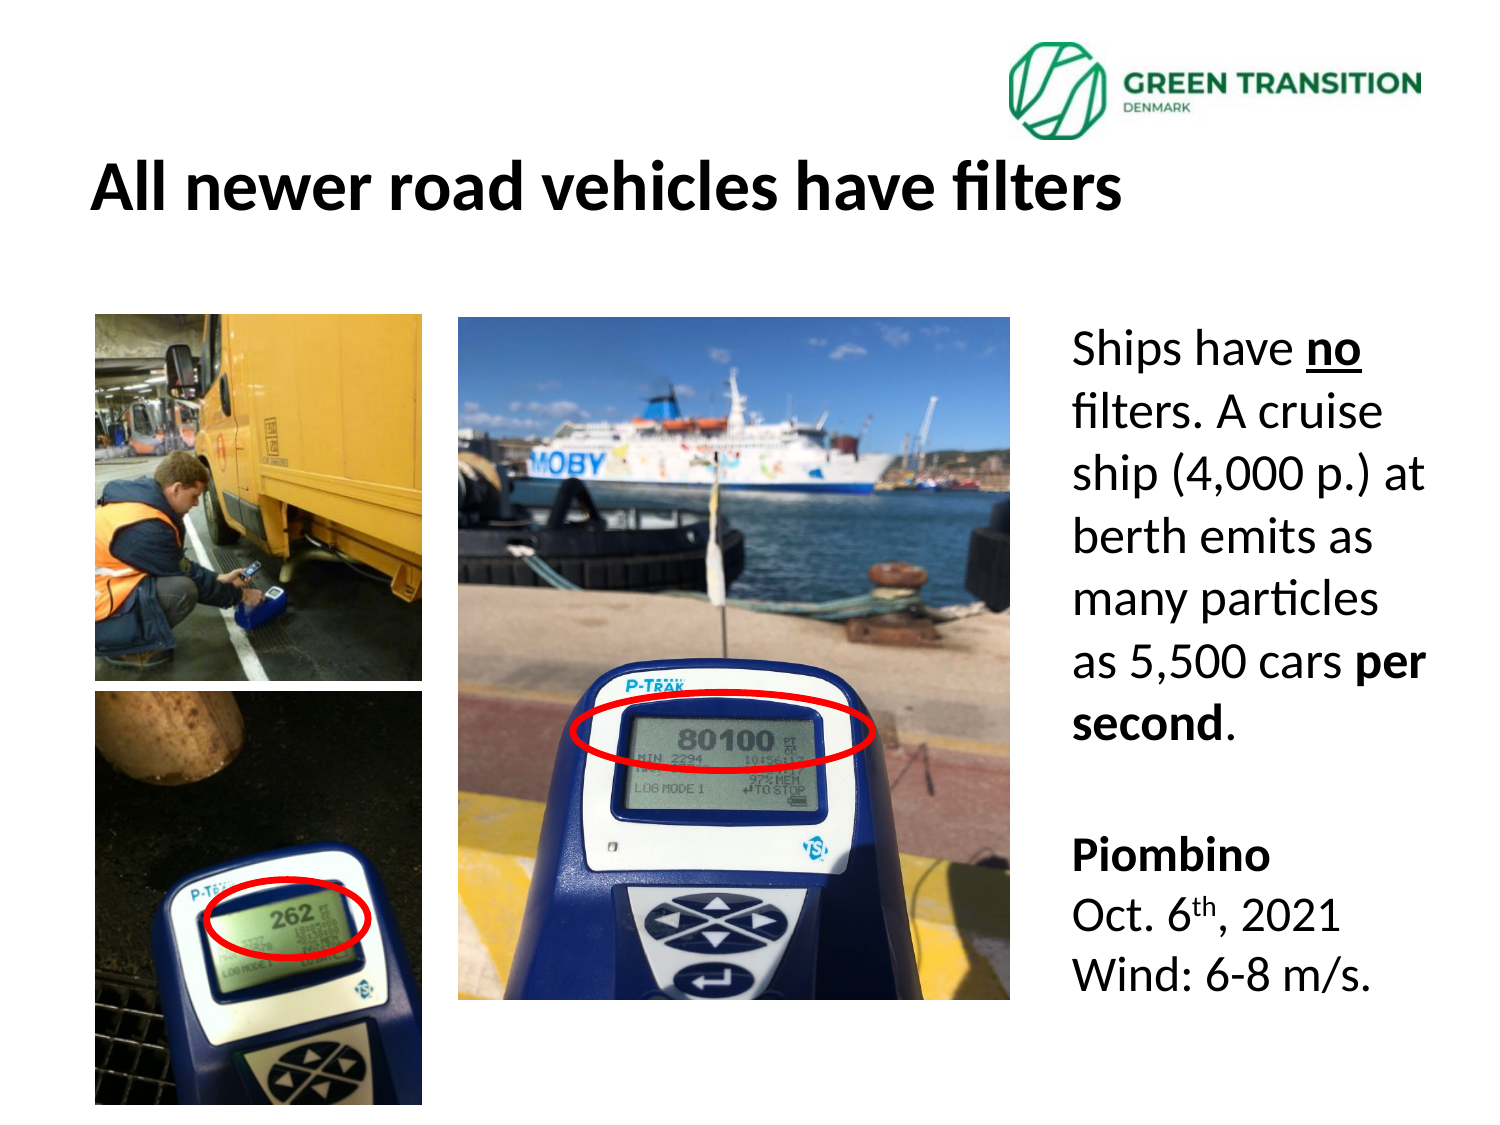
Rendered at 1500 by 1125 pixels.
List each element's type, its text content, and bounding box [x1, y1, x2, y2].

picture [457, 317, 1010, 1000]
text_box Ships have no filters. A cruise ship (4,000 p.) at berth emits as many particles as 5,500 cars per second. [1057, 306, 1447, 759]
text_box Piombino Oct. 6th, 2021 Wind: 6-8 m/s. [1057, 814, 1447, 1010]
title All newer road vehicles have filters [75, 45, 1425, 233]
picture [95, 314, 422, 681]
picture [95, 690, 422, 1106]
picture [1009, 42, 1421, 140]
